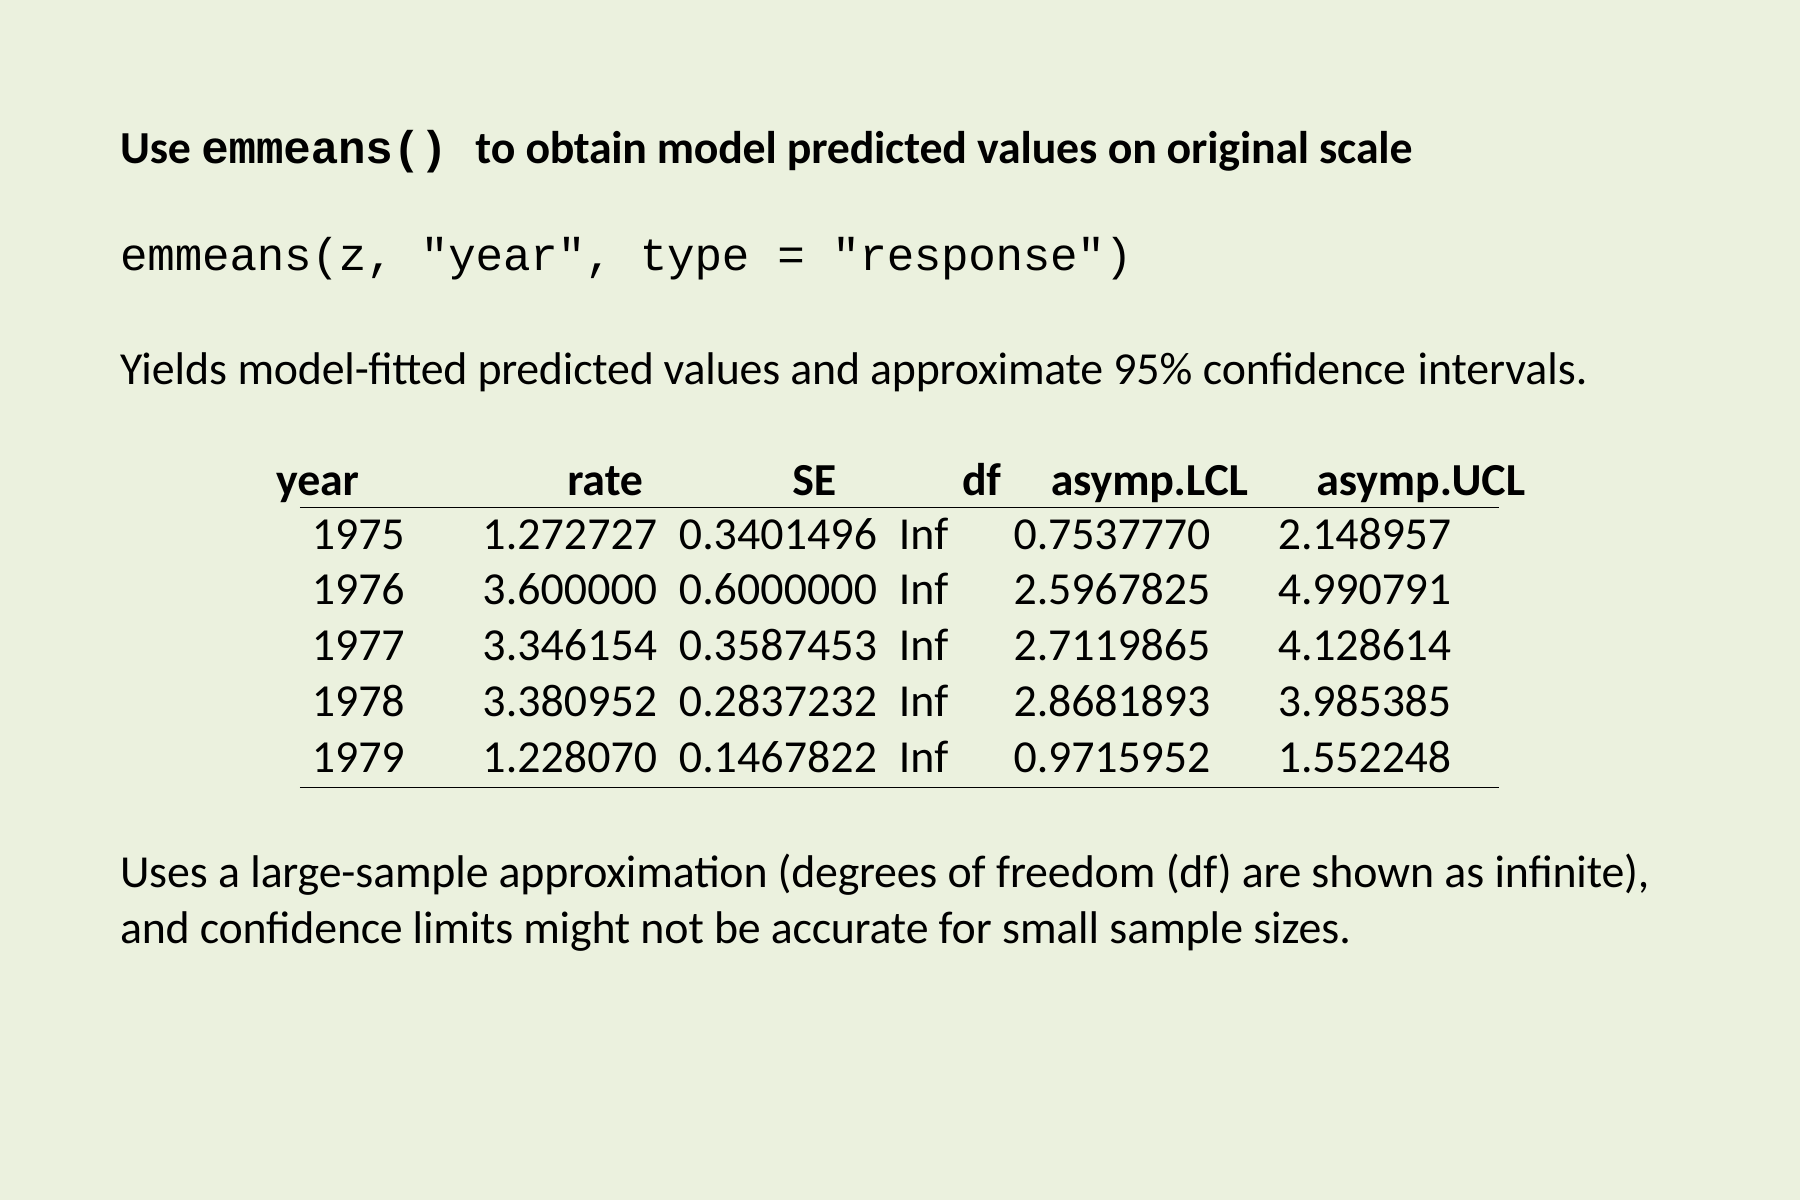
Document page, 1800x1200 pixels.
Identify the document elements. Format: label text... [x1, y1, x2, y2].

table_cell 2.7119865 [980, 619, 1244, 675]
text_box Uses a large-sample approximation (degrees of freedom (df) are shown as infinite), and confidence limits might not be accurate for small sample sizes. [117, 839, 1668, 953]
table_cell 1976 [300, 564, 443, 619]
table_cell 2.5967825 [980, 564, 1244, 619]
table_cell 1.552248 [1244, 731, 1499, 787]
table_header 0.7537770 [980, 508, 1244, 564]
table_header 2.148957 [1244, 508, 1499, 564]
table_cell 3.985385 [1244, 675, 1499, 731]
table_cell 1.228070 0.1467822 Inf [443, 731, 980, 787]
table_header 1.272727 0.3401496 Inf [443, 508, 980, 564]
table_cell 1979 [300, 731, 443, 787]
table_cell 3.600000 0.6000000 Inf [443, 564, 980, 619]
table_cell 3.346154 0.3587453 Inf [443, 619, 980, 675]
table_cell 1978 [300, 675, 443, 731]
table_cell 2.8681893 [980, 675, 1244, 731]
table_cell 3.380952 0.2837232 Inf [443, 675, 980, 731]
table_cell 1977 [300, 619, 443, 675]
text_box Use emmeans() to obtain model predicted values on original scale emmeans(z, "year", type = "response") Yields model-fitted predicted values and approximate 95% confidence intervals. year rate SE df asymp.LCL asymp.UCL [117, 115, 1609, 505]
table_cell 0.9715952 [980, 731, 1244, 787]
table_cell 4.990791 [1244, 564, 1499, 619]
table_cell 4.128614 [1244, 619, 1499, 675]
table_header 1975 [300, 508, 443, 564]
